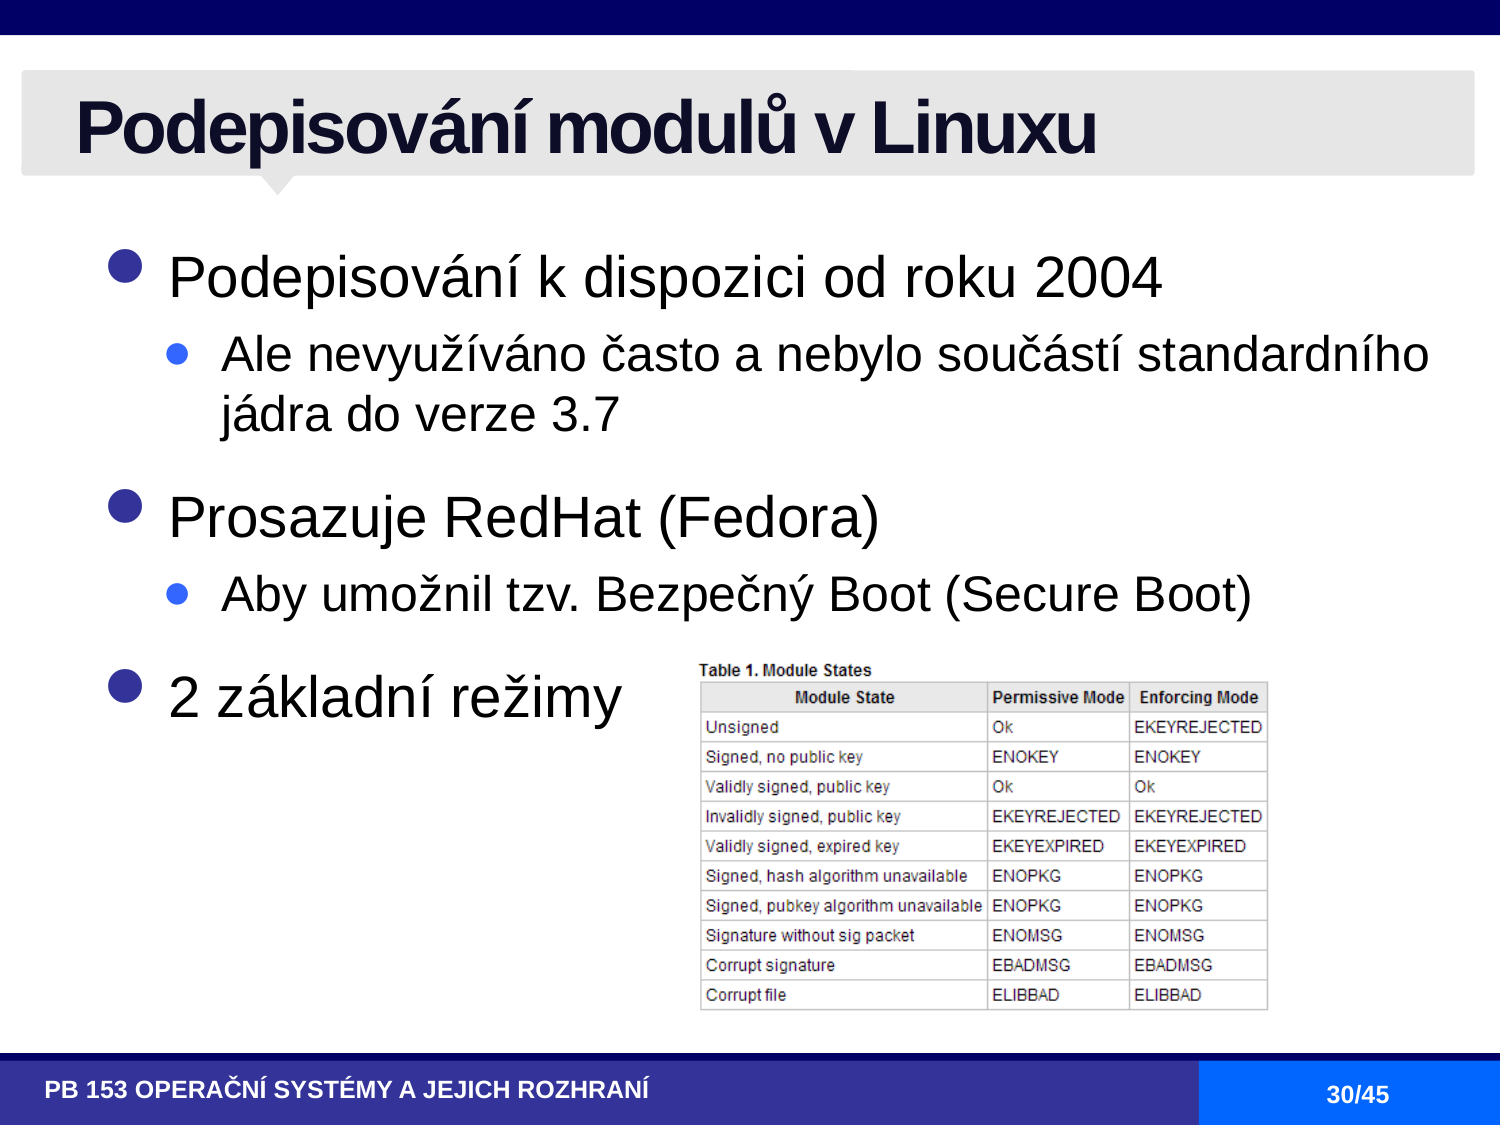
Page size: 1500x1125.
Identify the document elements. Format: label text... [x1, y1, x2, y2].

footer PB 153 OPERAČNÍ SYSTÉMY A JEJICH ROZHRANÍ [29, 1065, 1200, 1125]
title Podepisování modulů v Linuxu [74, 44, 1471, 209]
text_box Podepisování k dispozici od roku 2004 Ale nevyužíváno často a nebylo součástí standardního jádra do verze 3.7 Prosazuje RedHat (Fedora) Aby umožnil tzv. Bezpečný Boot (Secure Boot) 2 základní režimy [88, 231, 1471, 1024]
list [695, 656, 1294, 1025]
